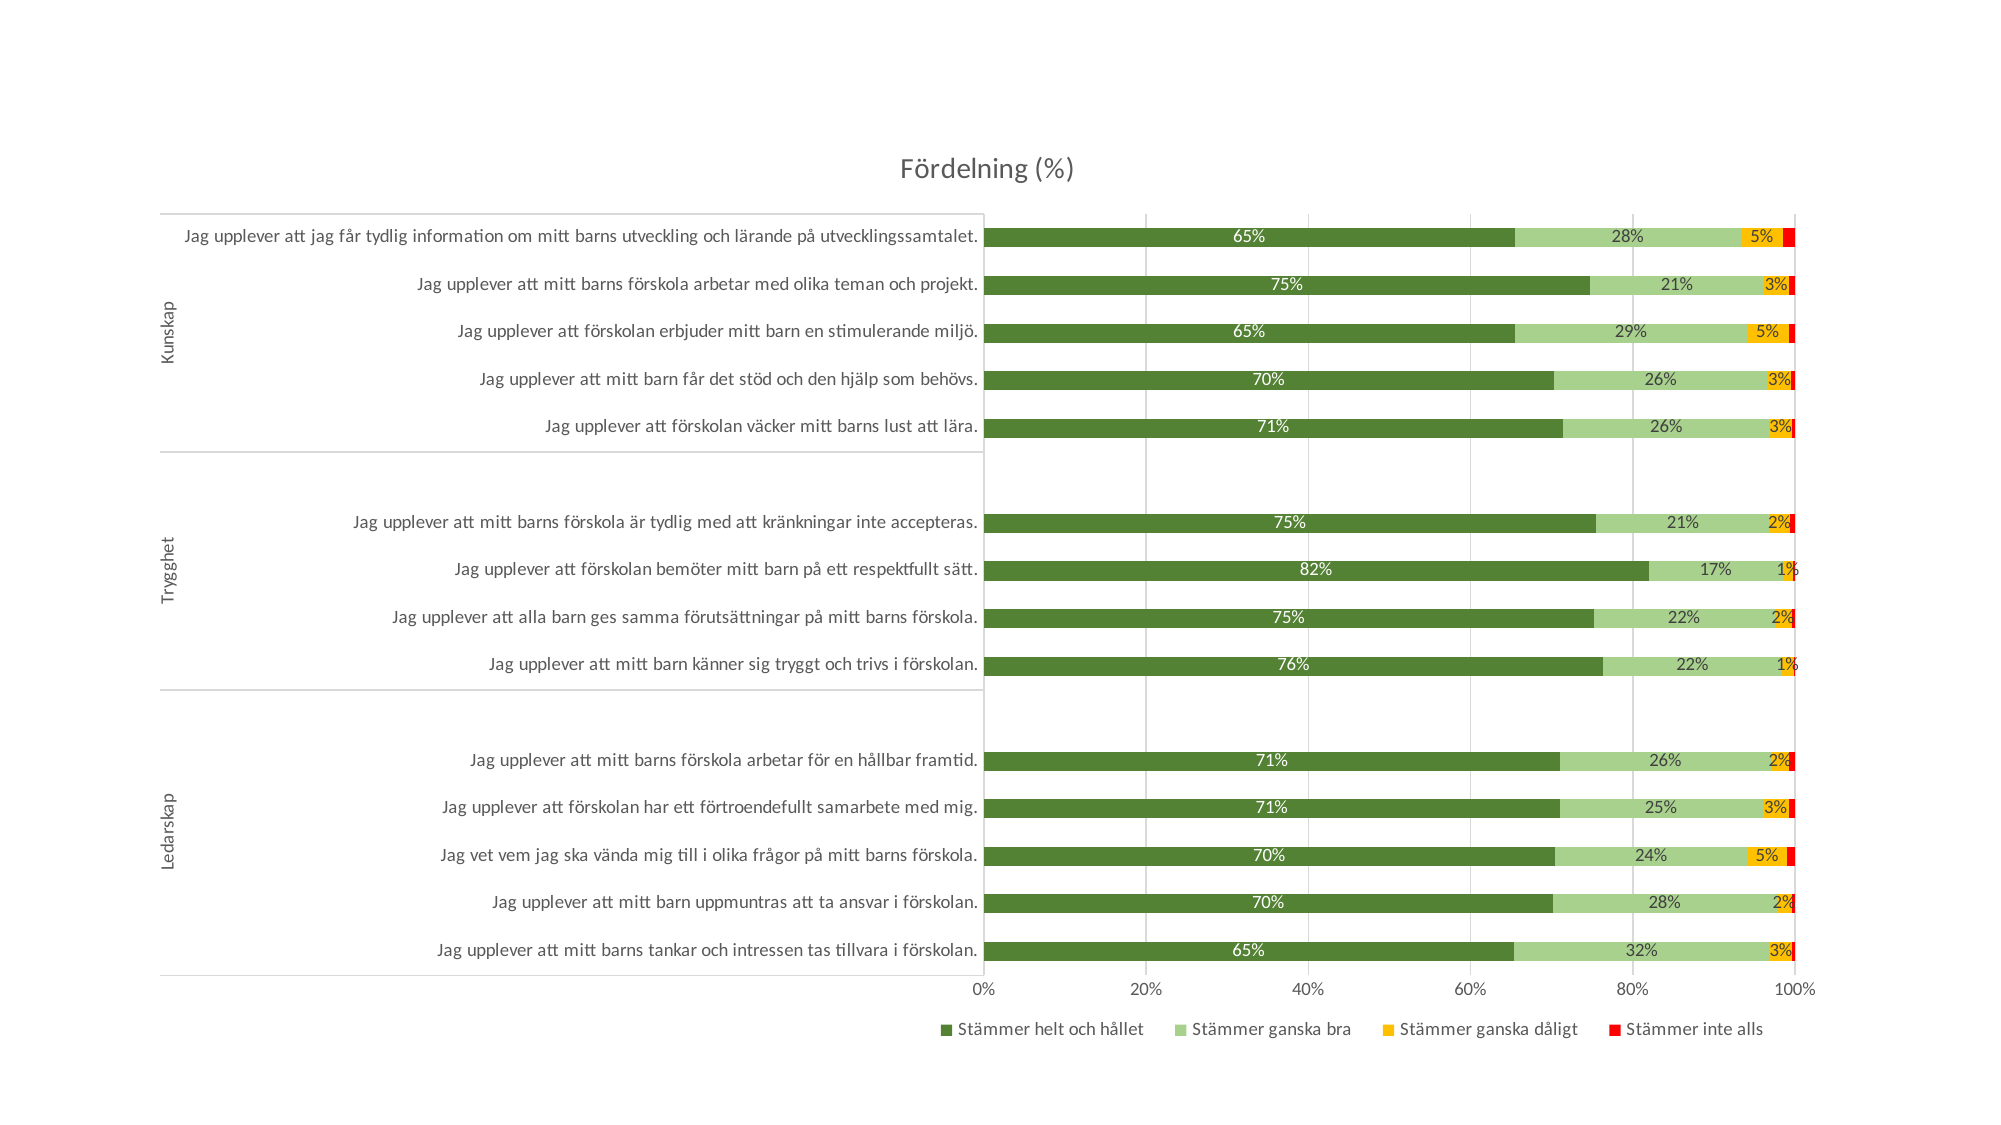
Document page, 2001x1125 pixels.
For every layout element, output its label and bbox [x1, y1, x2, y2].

chart [125, 121, 1851, 1061]
